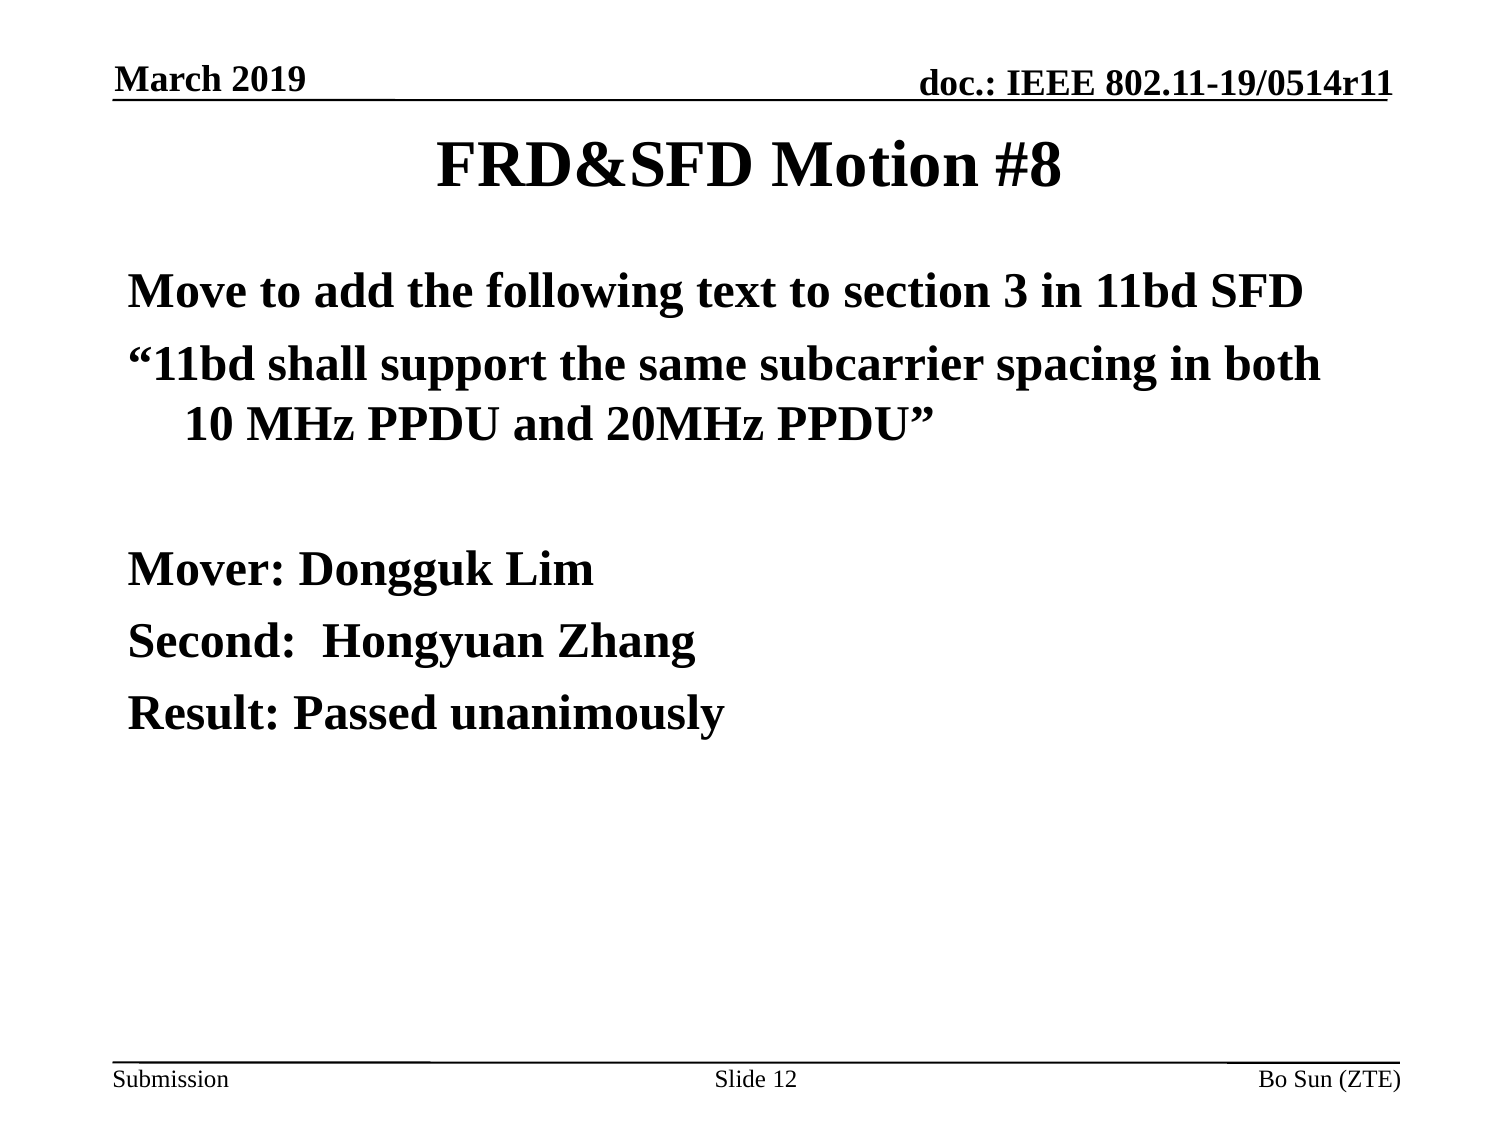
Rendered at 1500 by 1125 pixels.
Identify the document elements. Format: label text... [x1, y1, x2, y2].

title FRD&SFD Motion #8 [112, 112, 1388, 209]
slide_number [114, 54, 423, 100]
list Move to add the following text to section 3 in 11bd SFD “11bd shall support the same subcarrier spacing in both 10 MHz PPDU and 20MHz PPDU” Mover: Dongguk Lim Second: Hongyuan Zhang Result: Passed unanimously [112, 249, 1388, 925]
slide_number Slide 12 [712, 1061, 800, 1123]
footer Bo Sun (ZTE) [878, 1061, 1402, 1093]
